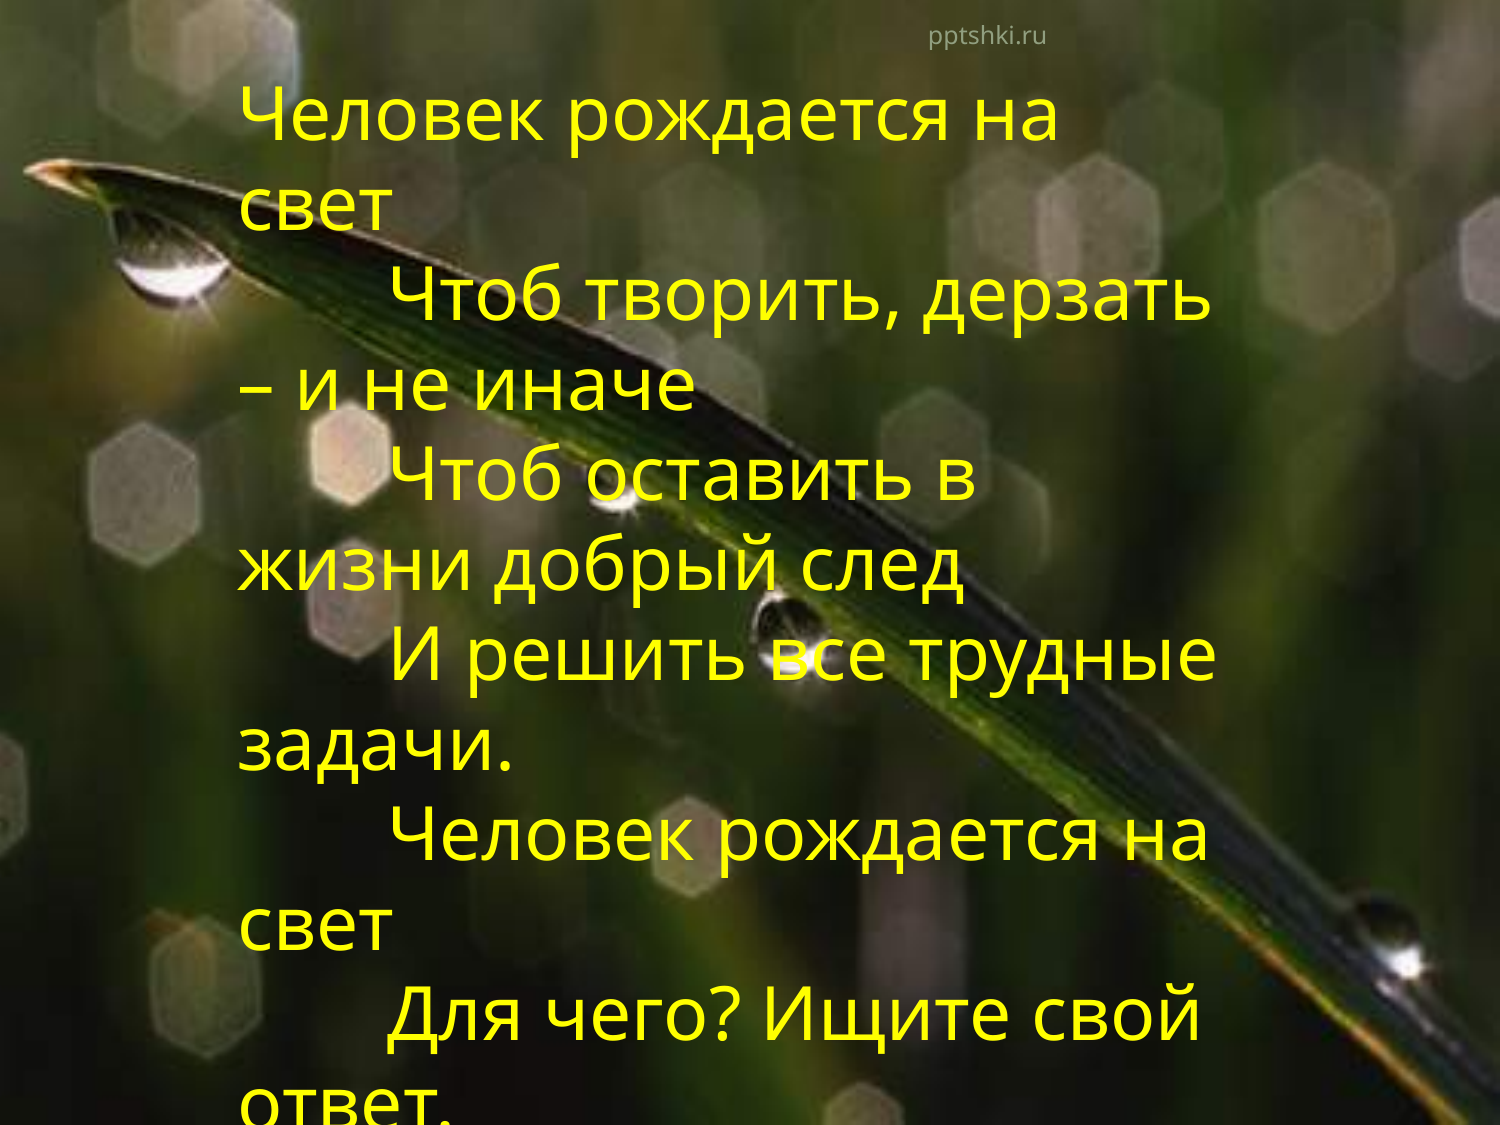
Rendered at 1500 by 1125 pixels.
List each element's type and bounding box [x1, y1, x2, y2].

list [0, 0, 1500, 1125]
